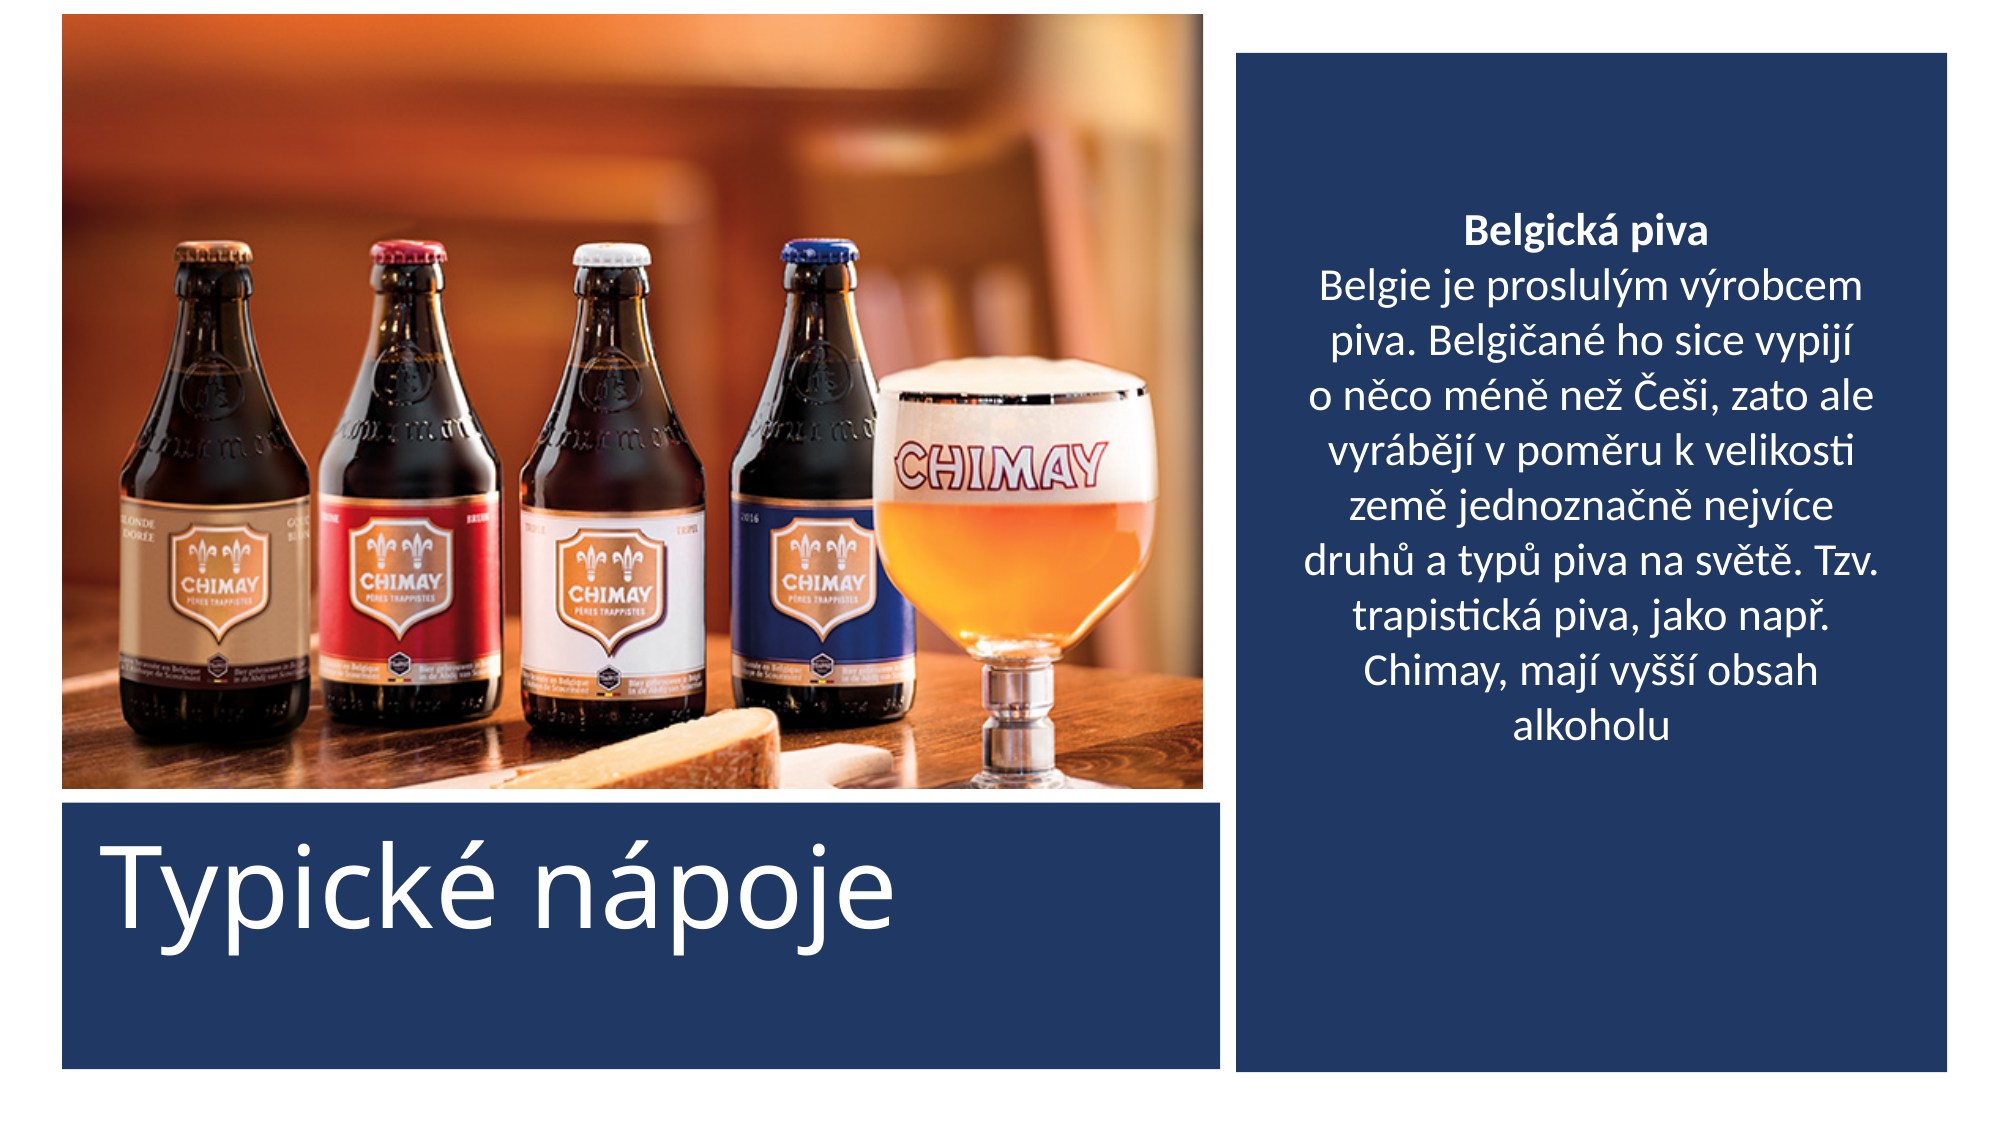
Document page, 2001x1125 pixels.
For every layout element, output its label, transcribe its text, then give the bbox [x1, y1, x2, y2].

subtitle Belgická piva Belgie je proslulým výrobcem piva. Belgičané ho sice vypijí o něco méně než Češi, zato ale vyrábějí v poměru k velikosti země jednoznačně nejvíce druhů a typů piva na světě. Tzv. trapistická piva, jako např. Chimay, mají vyšší obsah alkoholu [1282, 147, 1901, 946]
text_box [1236, 52, 1948, 1073]
title Typické nápoje [91, 856, 1174, 1025]
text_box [61, 14, 1204, 856]
text_box [62, 802, 1221, 1070]
